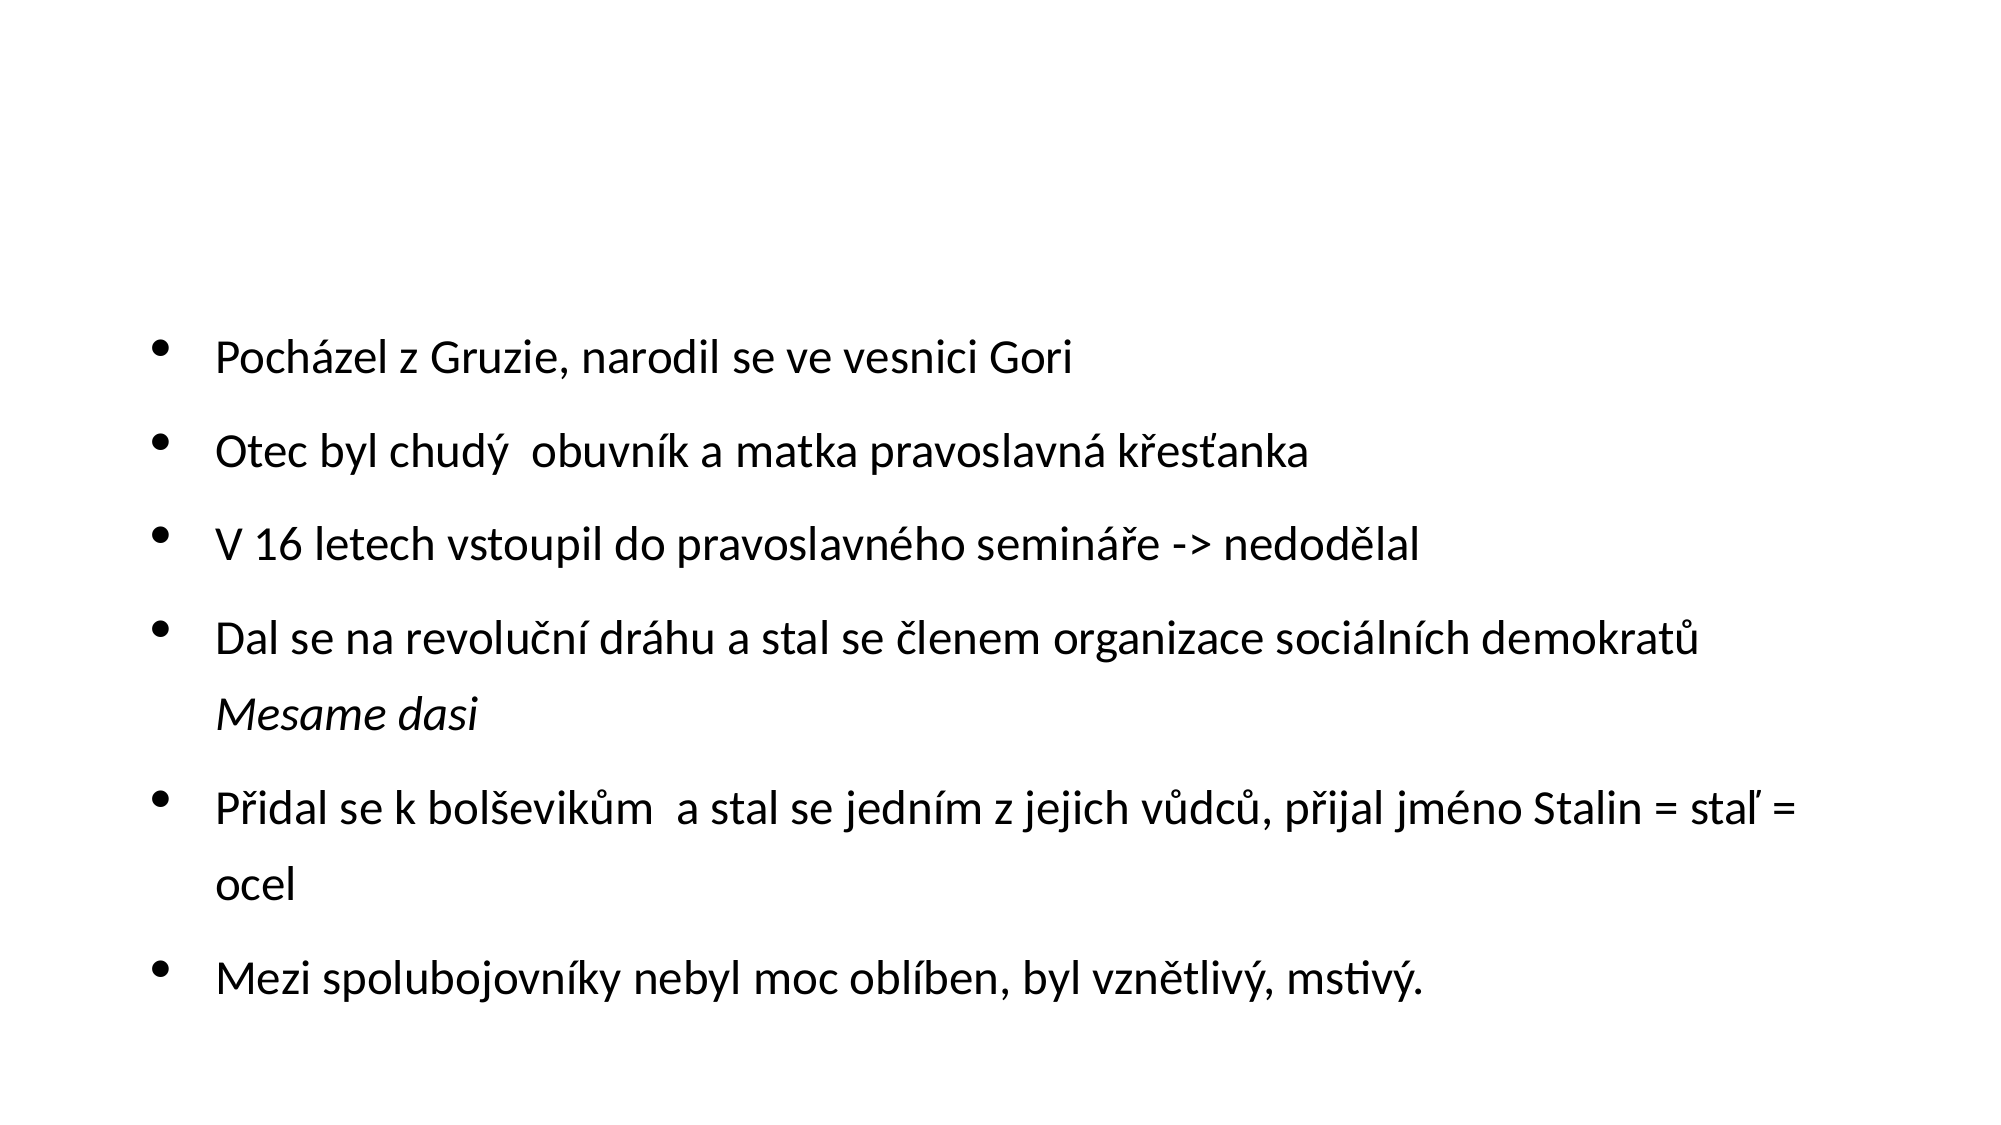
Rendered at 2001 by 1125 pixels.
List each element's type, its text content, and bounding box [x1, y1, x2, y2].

list Pocházel z Gruzie, narodil se ve vesnici Gori Otec byl chudý obuvník a matka pravoslavná křesťanka V 16 letech vstoupil do pravoslavného semináře -> nedodělal Dal se na revoluční dráhu a stal se členem organizace sociálních demokratů Mesame dasi Přidal se k bolševikům a stal se jedním z jejich vůdců, přijal jméno Stalin = staľ = ocel Mezi spolubojovníky nebyl moc oblíben, byl vznětlivý, mstivý. [137, 299, 1863, 1014]
